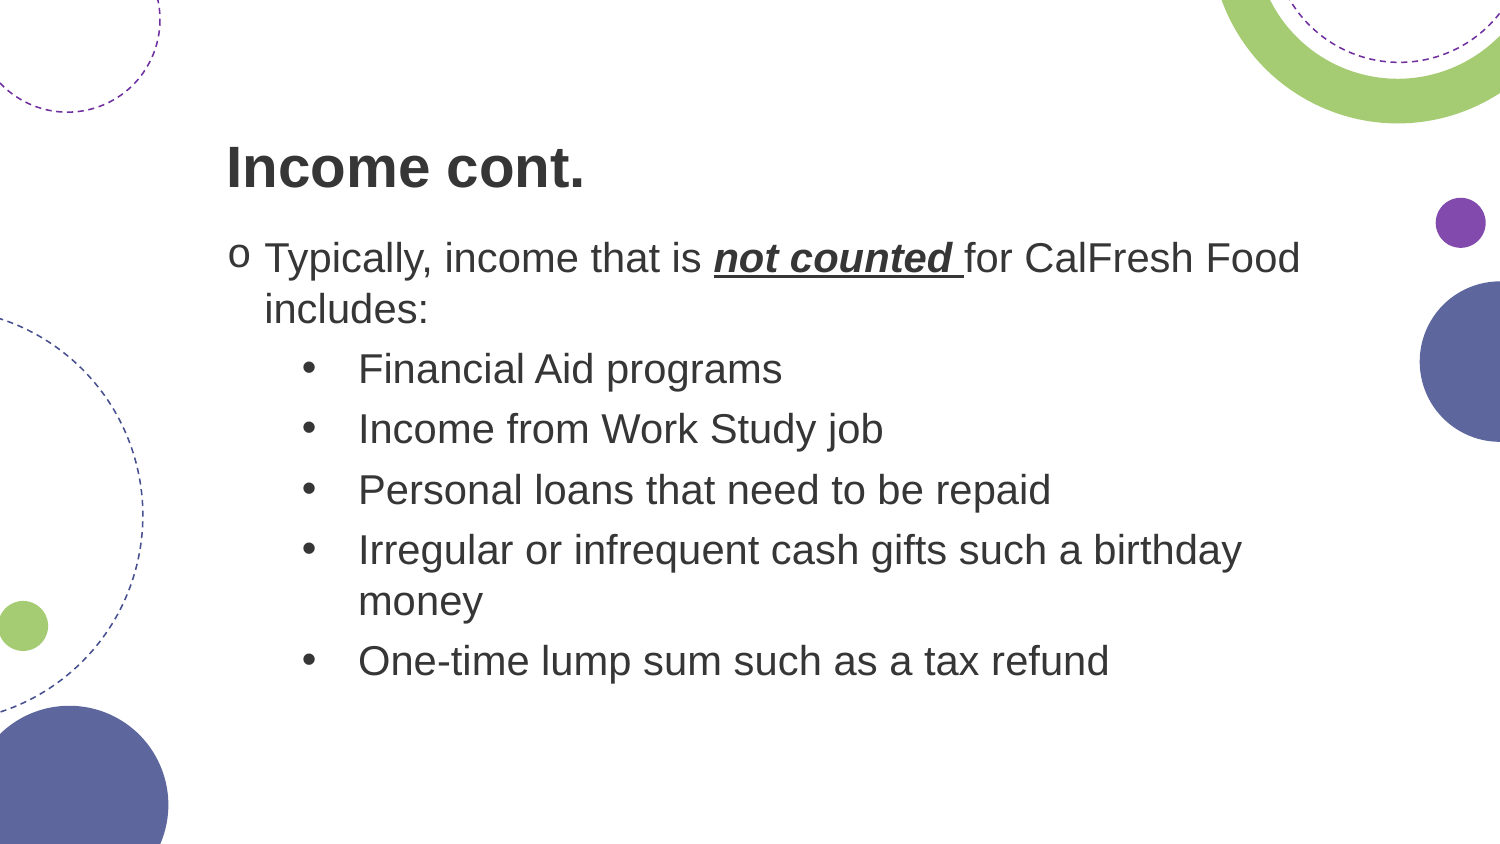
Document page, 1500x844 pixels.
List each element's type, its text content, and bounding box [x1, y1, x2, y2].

list Typically, income that is not counted for CalFresh Food includes: Financial Aid programs Income from Work Study job Personal loans that need to be repaid Irregular or infrequent cash gifts such a birthday money One-time lump sum such as a tax refund [211, 223, 1350, 771]
title Income cont. [211, 121, 1350, 208]
